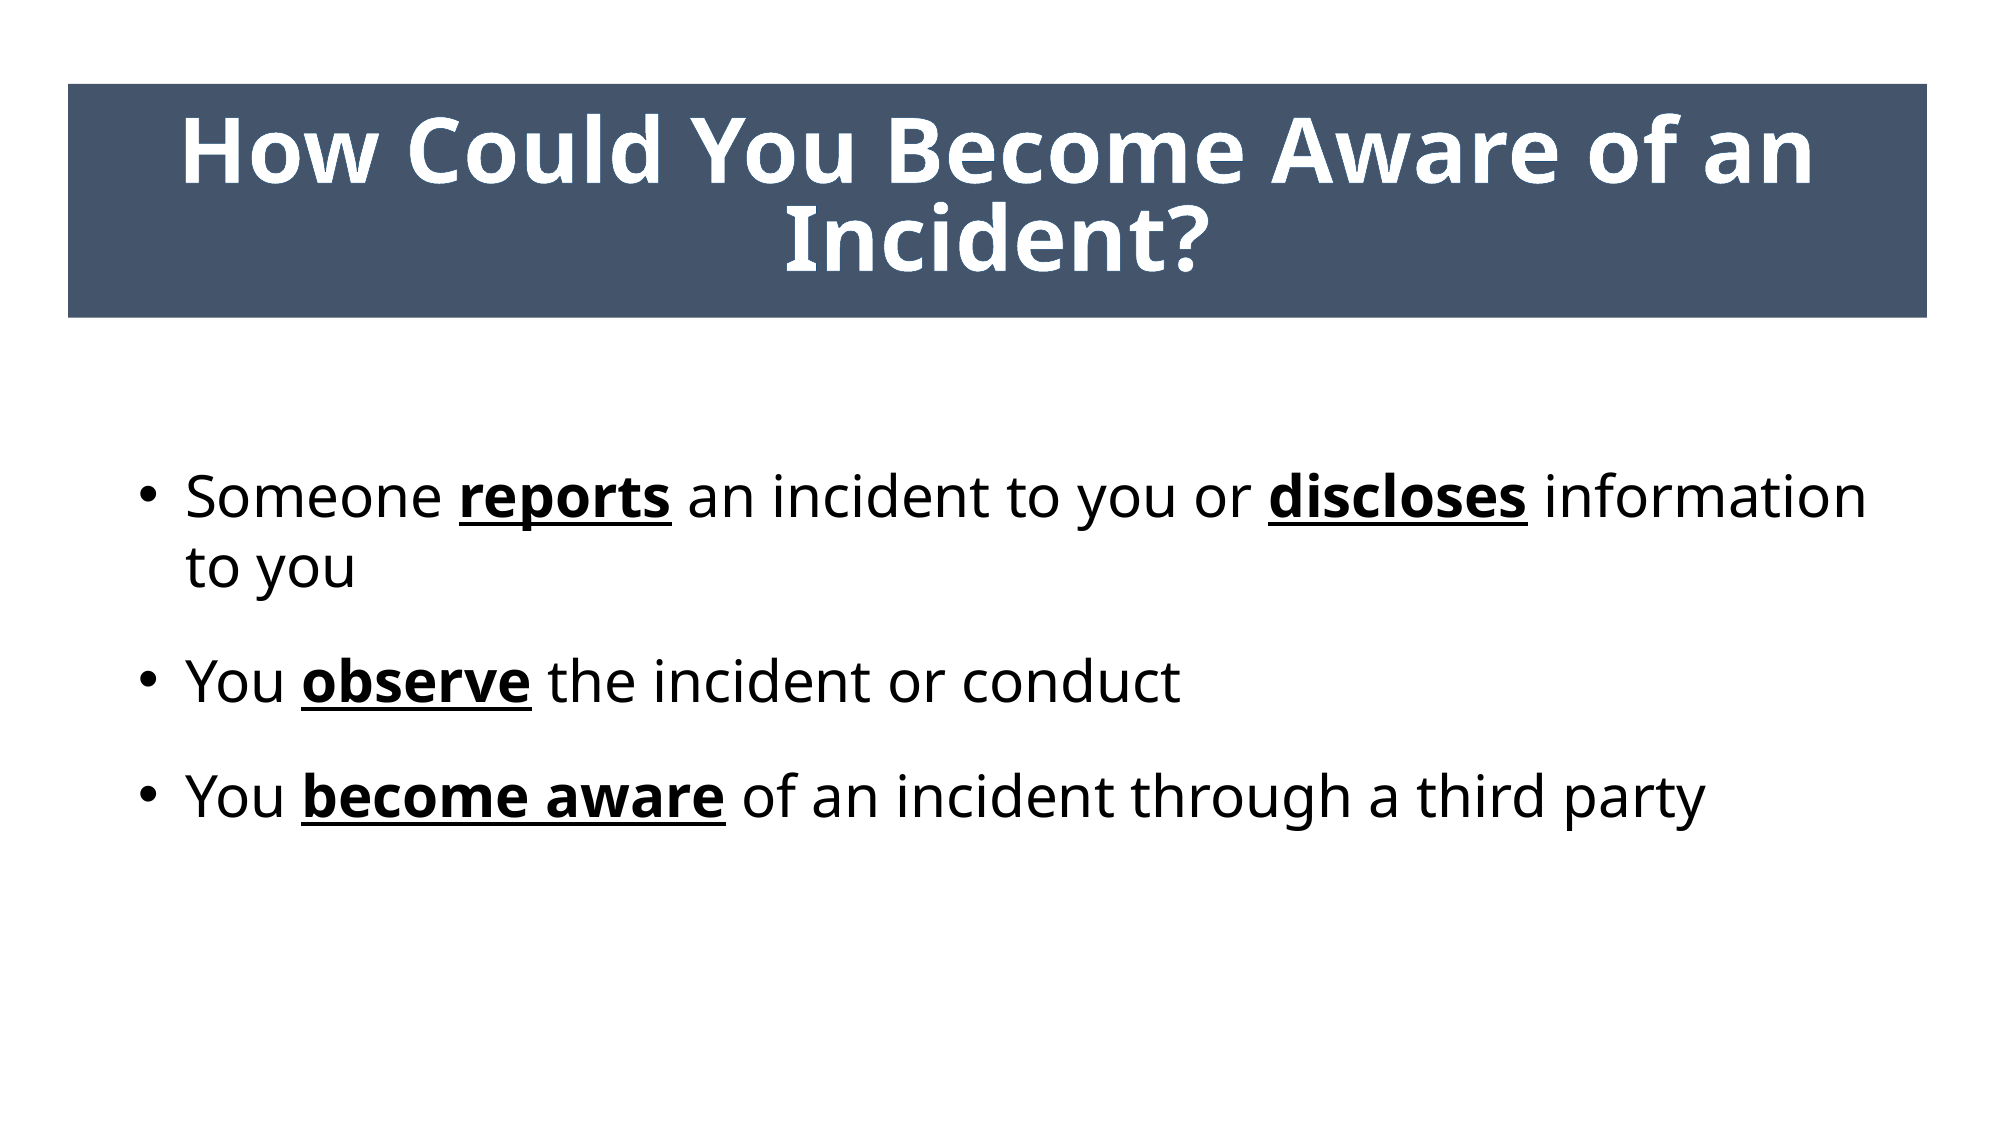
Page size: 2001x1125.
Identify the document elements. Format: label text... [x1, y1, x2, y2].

text_box How Could You Become Aware of an Incident? [68, 83, 1927, 318]
text_box Someone reports an incident to you or discloses information to you You observe the incident or conduct You become aware of an incident through a third party [123, 451, 1894, 837]
